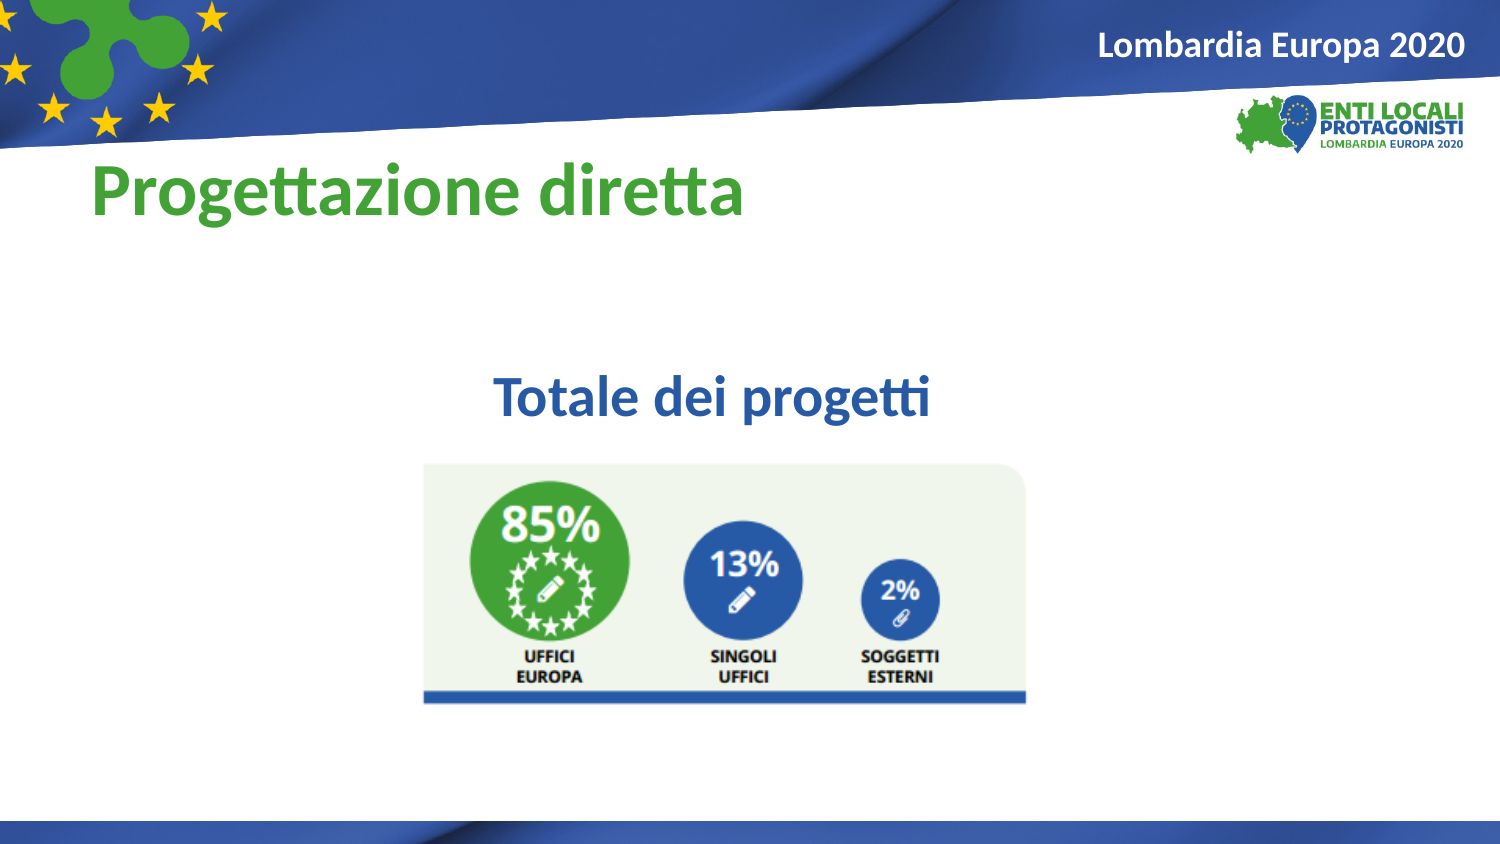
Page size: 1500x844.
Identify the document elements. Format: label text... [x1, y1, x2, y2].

picture [0, 0, 1500, 844]
title Progettazione diretta [76, 114, 798, 256]
text_box Totale dei progetti [478, 322, 1041, 443]
